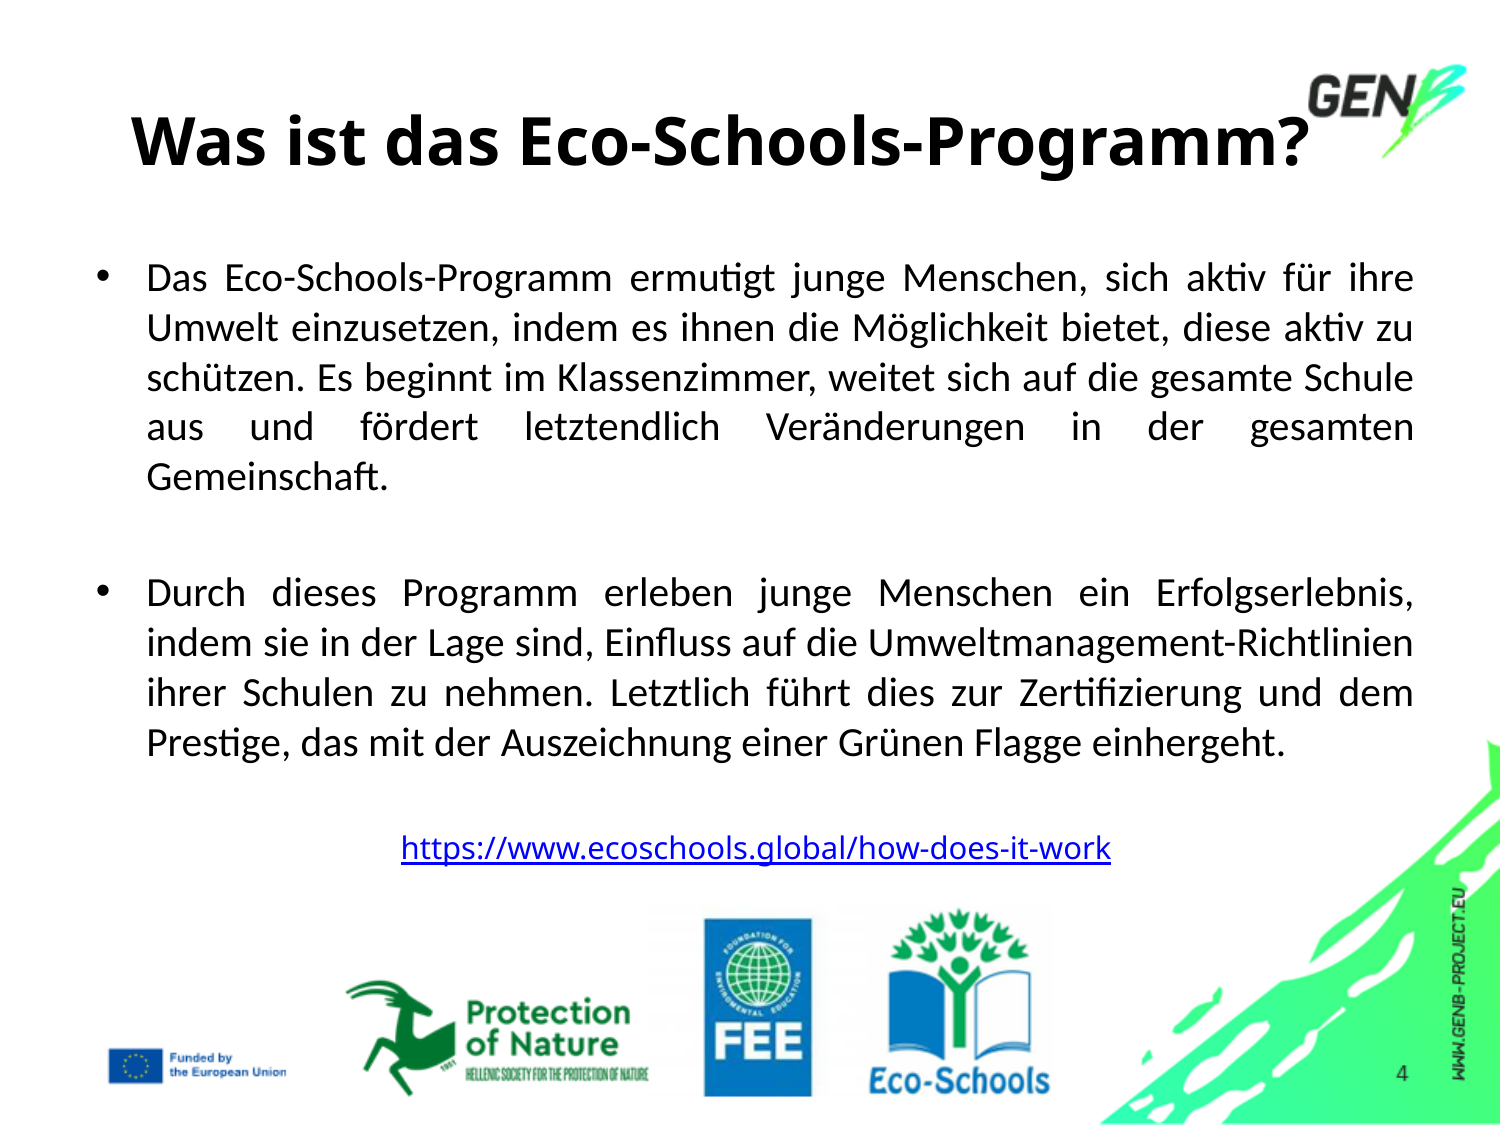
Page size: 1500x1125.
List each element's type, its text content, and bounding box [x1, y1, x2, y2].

list Das Eco-Schools-Programm ermutigt junge Menschen, sich aktiv für ihre Umwelt einzusetzen, indem es ihnen die Möglichkeit bietet, diese aktiv zu schützen. Es beginnt im Klassenzimmer, weitet sich auf die gesamte Schule aus und fördert letztendlich Veränderungen in der gesamten Gemeinschaft. Durch dieses Programm erleben junge Menschen ein Erfolgserlebnis, indem sie in der Lage sind, Einfluss auf die Umweltmanagement-Richtlinien ihrer Schulen zu nehmen. Letztlich führt dies zur Zertifizierung und dem Prestige, das mit der Auszeichnung einer Grünen Flagge einhergeht. https://www.ecoschools.global/how-does-it-work [80, 184, 1431, 927]
title Was ist das Eco-Schools-Programm? [17, 45, 1425, 233]
picture [0, 0, 1500, 1125]
